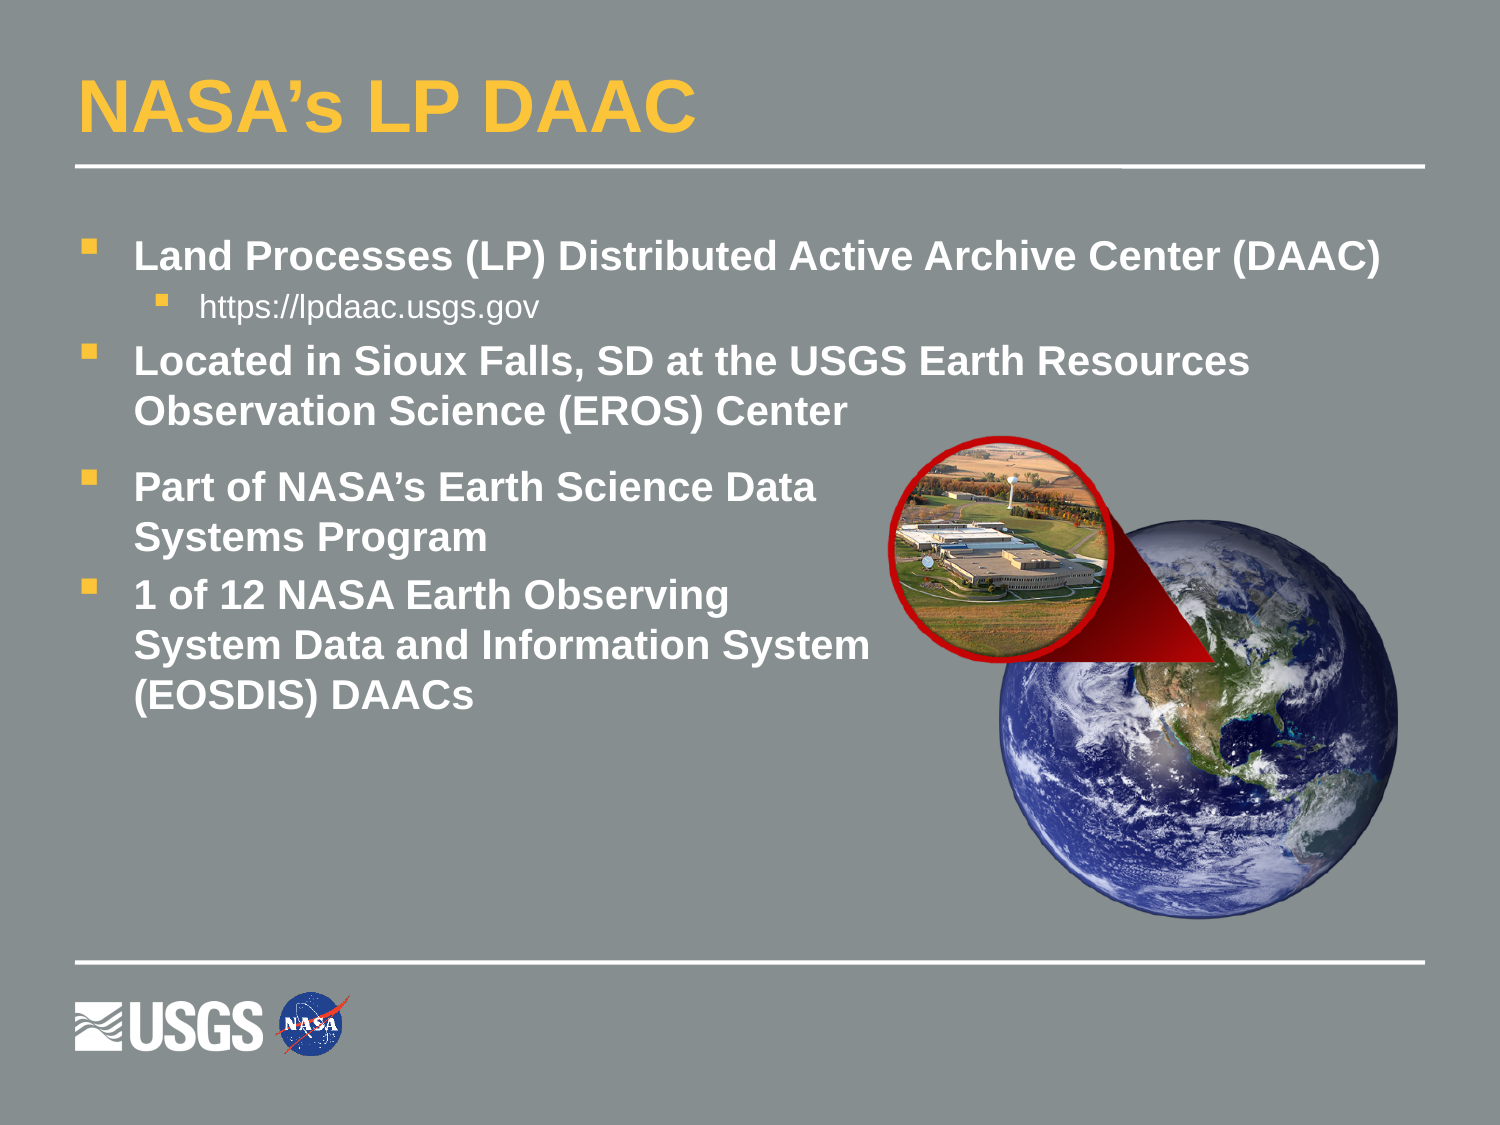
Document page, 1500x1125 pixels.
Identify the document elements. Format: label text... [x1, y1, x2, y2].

title NASA’s LP DAAC [62, 50, 1425, 189]
picture [274, 992, 351, 1057]
list Land Processes (LP) Distributed Active Archive Center (DAAC) https://lpdaac.usgs.gov Located in Sioux Falls, SD at the USGS Earth Resources Observation Science (EROS) Center [61, 220, 1426, 450]
picture [835, 393, 1426, 944]
list Part of NASA’s Earth Science Data Systems Program 1 of 12 NASA Earth Observing System Data and Information System (EOSDIS) DAACs [61, 451, 830, 918]
